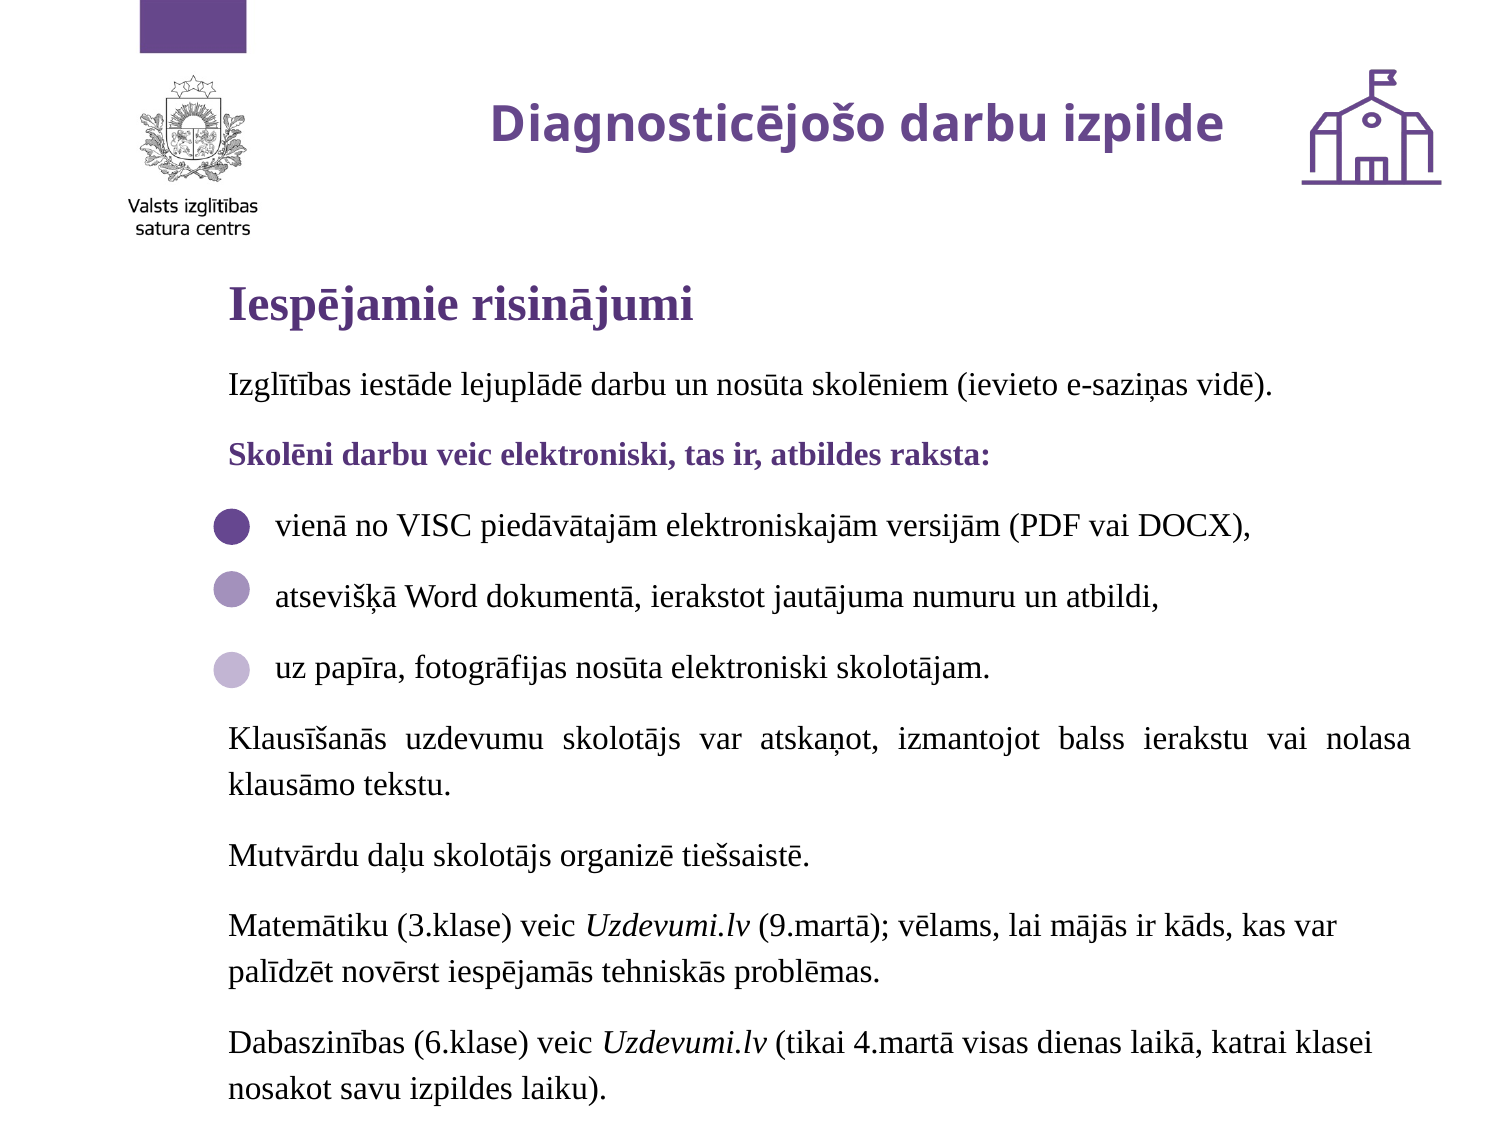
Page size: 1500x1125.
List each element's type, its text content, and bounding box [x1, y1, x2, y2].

text_box [213, 571, 250, 608]
picture [1294, 62, 1449, 192]
text_box [213, 508, 250, 545]
text_box [213, 651, 250, 689]
text_box Iespējamie risinājumi Izglītības iestāde lejuplādē darbu un nosūta skolēniem (ievieto e-saziņas vidē). Skolēni darbu veic elektroniski, tas ir, atbildes raksta: vienā no VISC piedāvātajām elektroniskajām versijām (PDF vai DOCX), atsevišķā Word dokumentā, ierakstot jautājuma numuru un atbildi, uz papīra, fotogrāfijas nosūta elektroniski skolotājam. Klausīšanās uzdevumu skolotājs var atskaņot, izmantojot balss ierakstu vai nolasa klausāmo tekstu. Mutvārdu daļu skolotājs organizē tiešsaistē. Matemātiku (3.klase) veic Uzdevumi.lv (9.martā); vēlams, lai mājās ir kāds, kas var palīdzēt novērst iespējamās tehniskās problēmas. Dabaszinības (6.klase) veic Uzdevumi.lv (tikai 4.martā visas dienas laikā, katrai klasei nosakot savu izpildes laiku). [213, 254, 1429, 1114]
title Diagnosticējošo darbu izpilde [357, 83, 1358, 254]
picture [48, 0, 338, 321]
